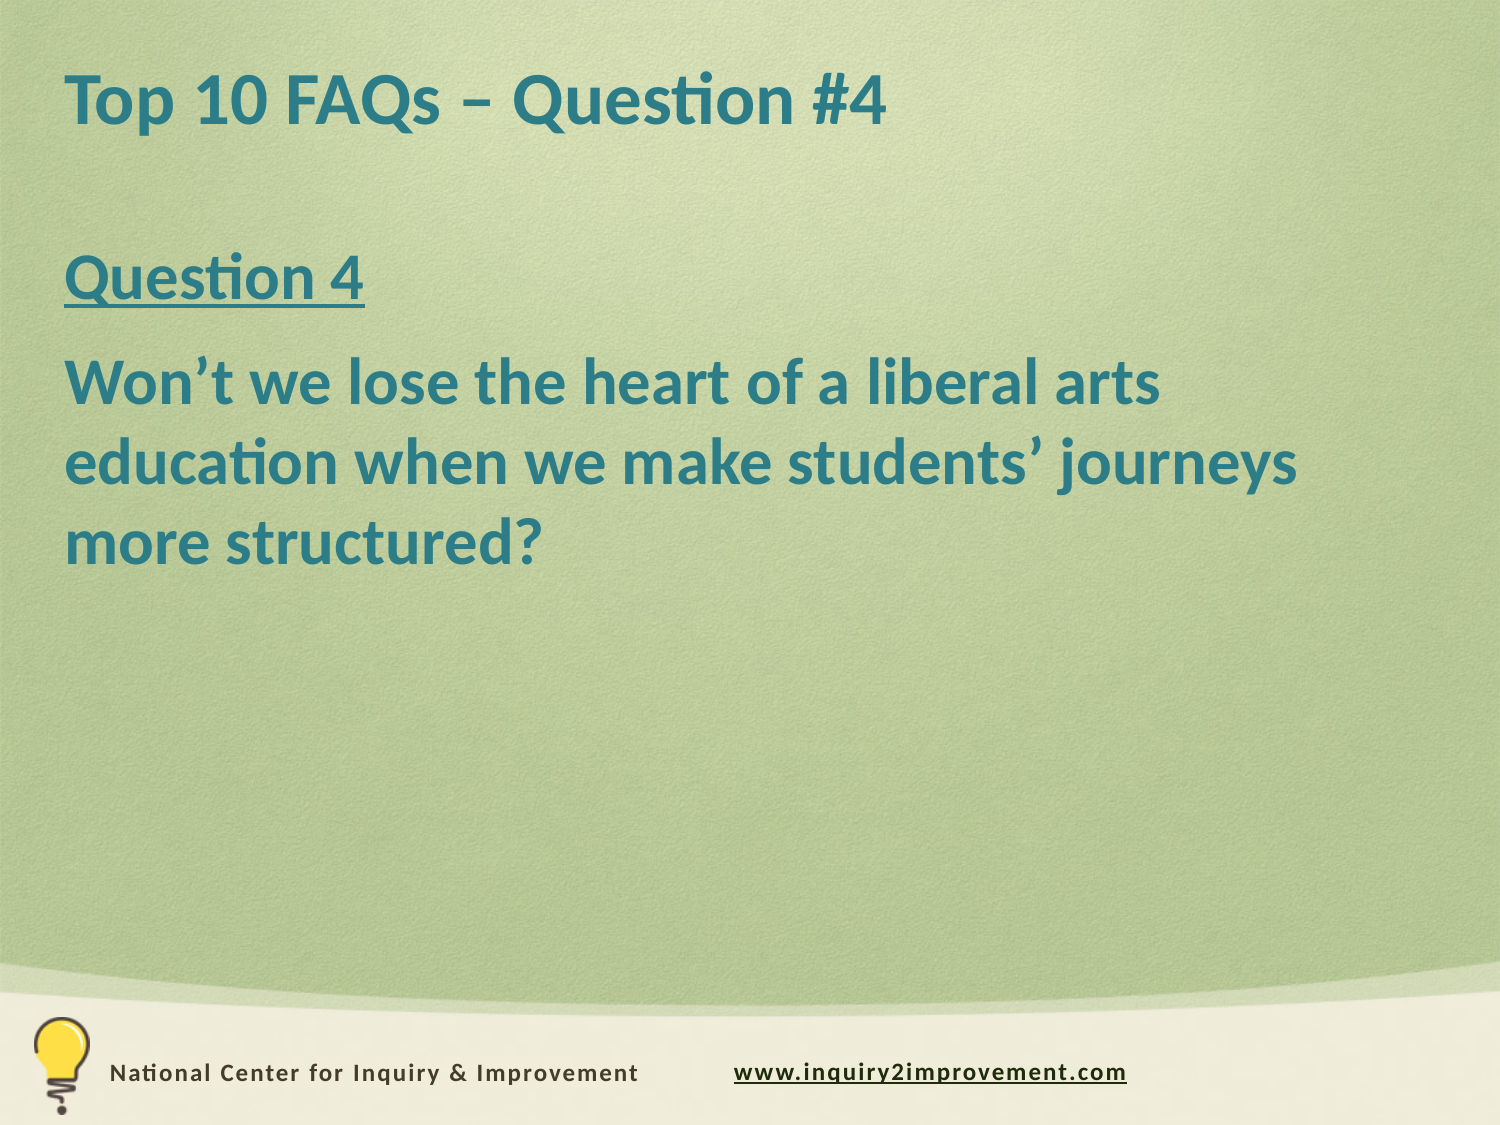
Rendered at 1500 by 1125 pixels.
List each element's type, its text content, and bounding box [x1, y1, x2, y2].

footer [200, 1058, 1263, 1103]
picture [0, 0, 1500, 1125]
list Question 4 Won’t we lose the heart of a liberal arts education when we make students’ journeys more structured? [49, 224, 1425, 1010]
title Top 10 FAQs – Question #4 [49, 15, 1443, 185]
